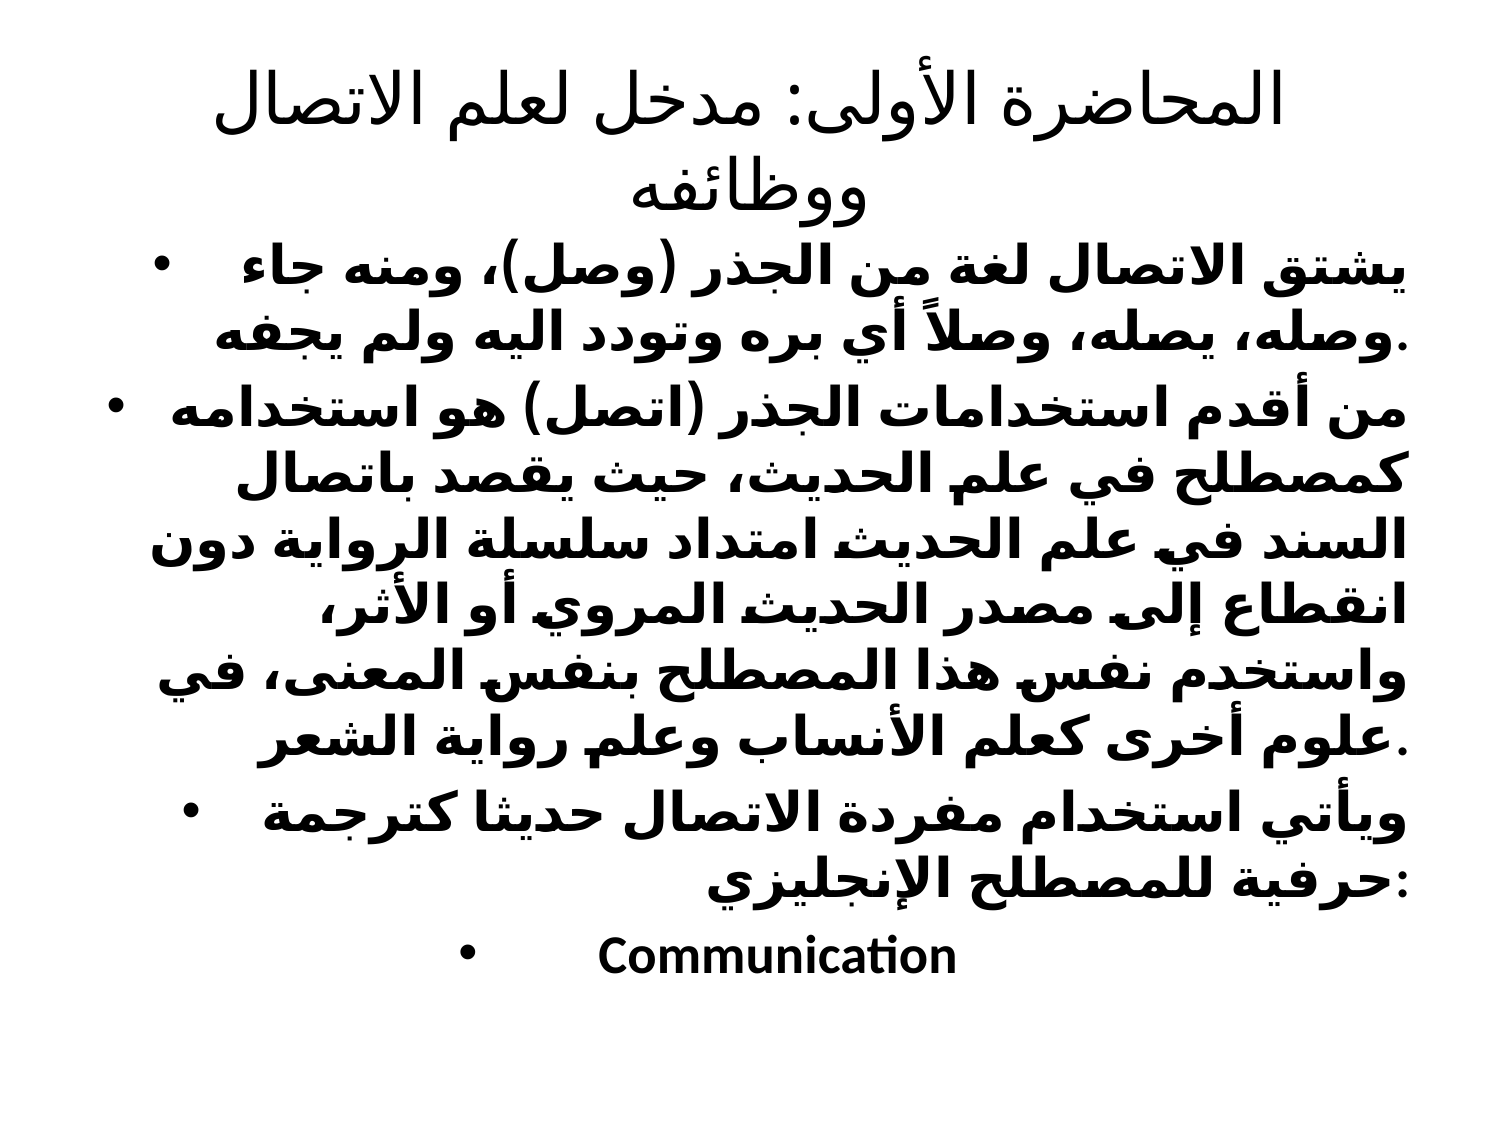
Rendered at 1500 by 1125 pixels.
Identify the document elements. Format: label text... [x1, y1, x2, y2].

title المحاضرة الأولى: مدخل لعلم الاتصال ووظائفه [75, 45, 1425, 233]
list يشتق الاتصال لغة من الجذر (وصل)، ومنه جاء وصله، يصله، وصلاً أي بره وتودد اليه ولم يجفه. من أقدم استخدامات الجذر (اتصل) هو استخدامه كمصطلح في علم الحديث، حيث يقصد باتصال السند في علم الحديث امتداد سلسلة الرواية دون انقطاع إلى مصدر الحديث المروي أو الأثر، واستخدم نفس هذا المصطلح بنفس المعنى، في علوم أخرى كعلم الأنساب وعلم رواية الشعر. ويأتي استخدام مفردة الاتصال حديثا كترجمة حرفية للمصطلح الإنجليزي: Communication [82, 222, 1425, 1005]
